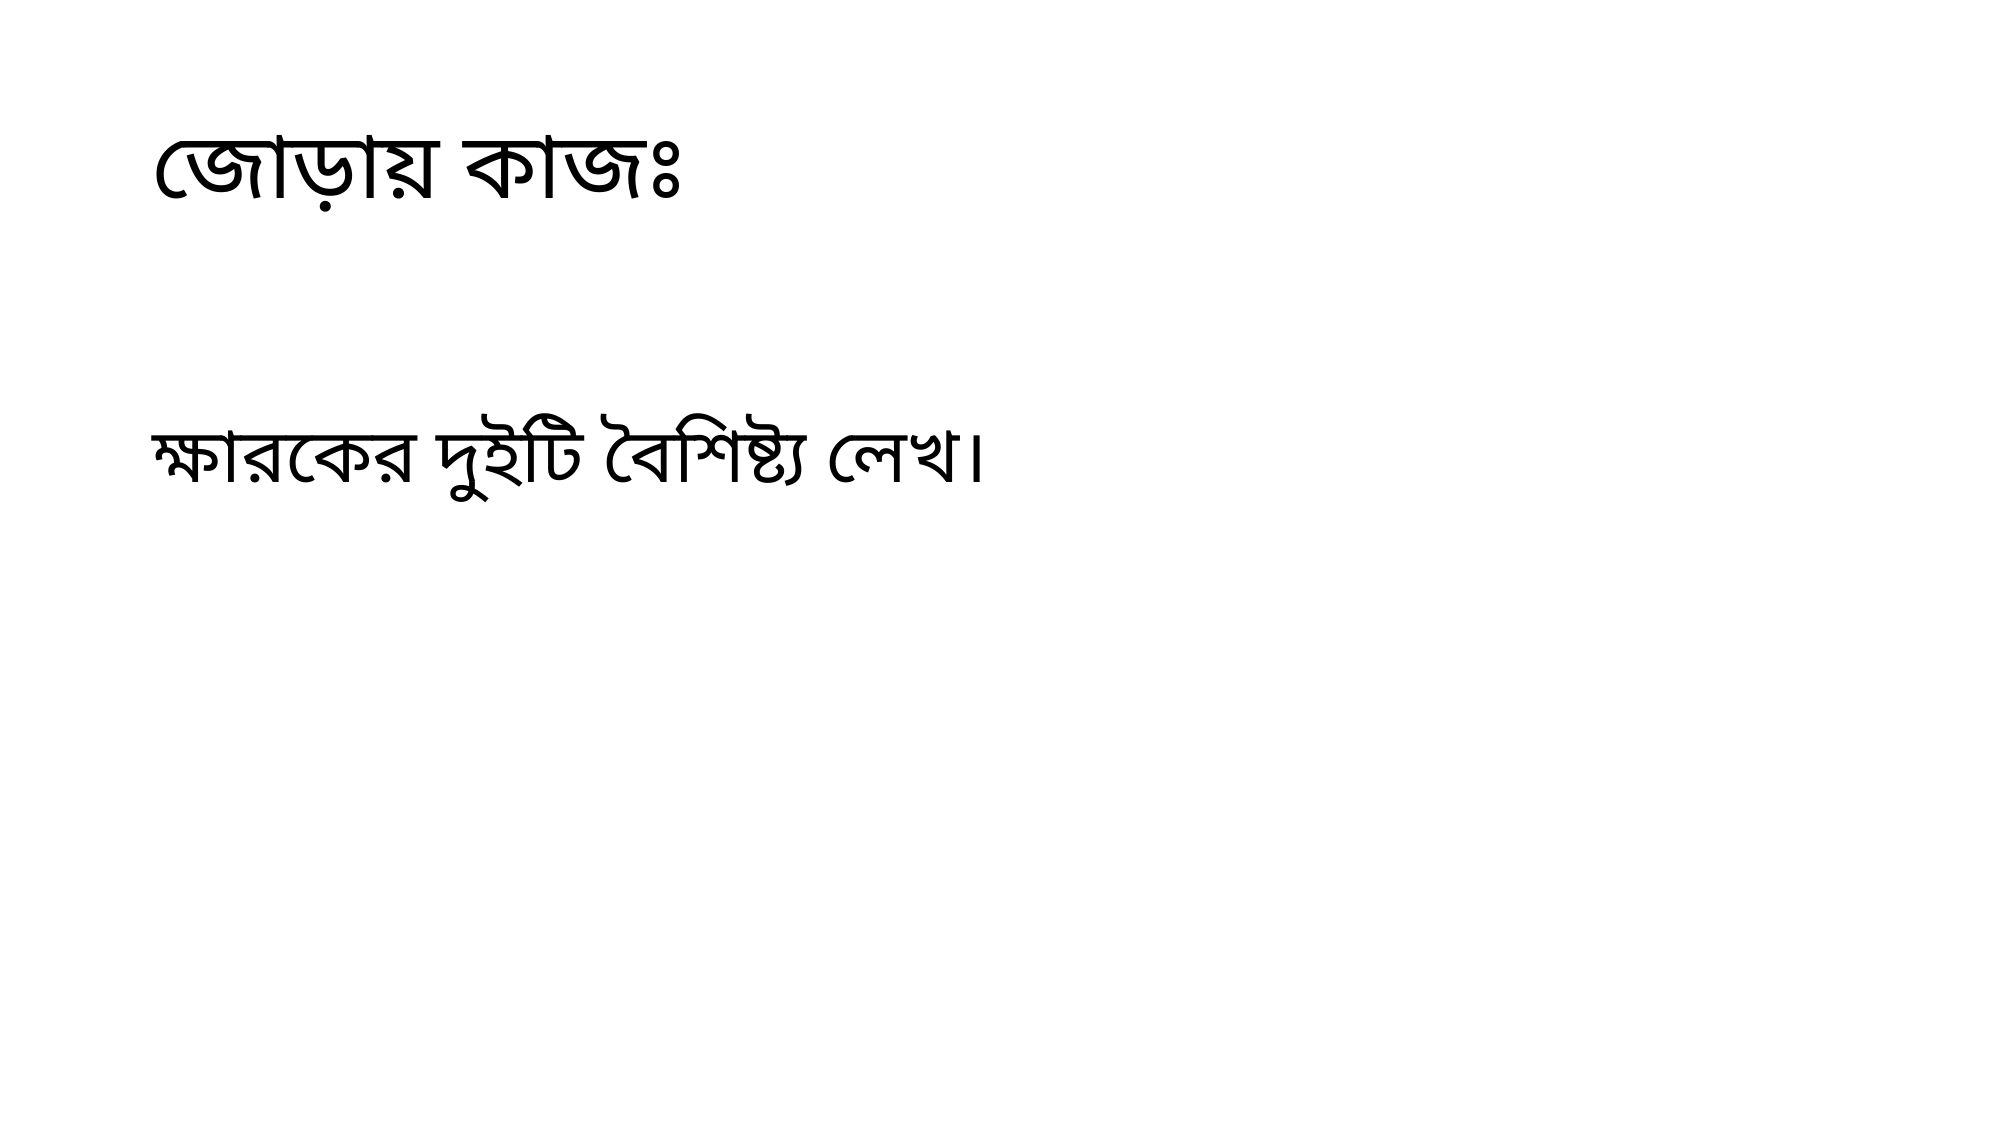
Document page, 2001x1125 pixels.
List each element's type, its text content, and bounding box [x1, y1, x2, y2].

title জোড়ায় কাজঃ [137, 59, 1863, 278]
list ক্ষারকের দুইটি বৈশিষ্ট্য লেখ। [137, 299, 1863, 1014]
